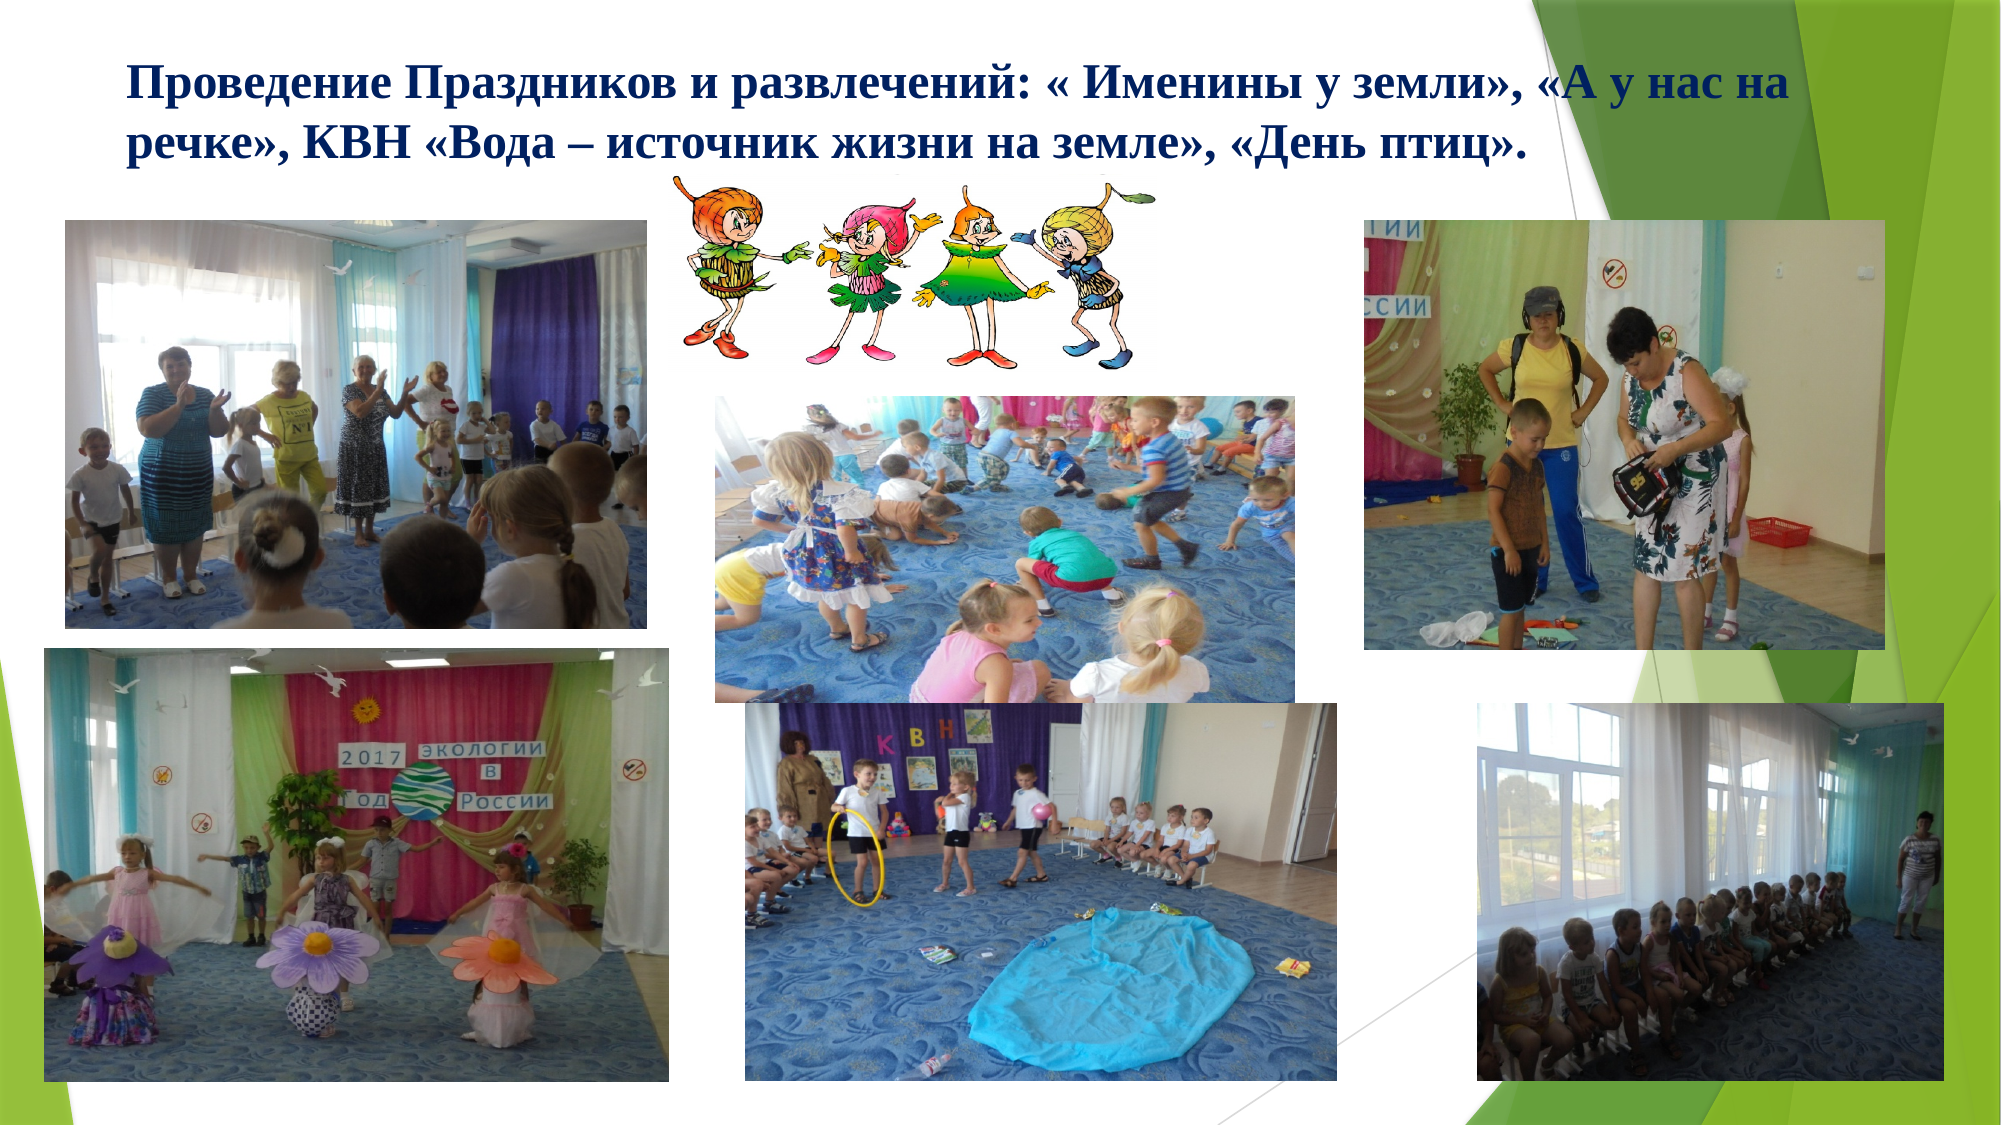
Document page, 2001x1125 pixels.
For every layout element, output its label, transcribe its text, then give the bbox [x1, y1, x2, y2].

picture [714, 395, 1337, 1082]
picture [43, 647, 669, 1083]
picture [65, 220, 648, 630]
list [1364, 220, 1886, 650]
picture [667, 174, 1158, 373]
picture [1476, 702, 1944, 1082]
title Проведение Праздников и развлечений: « Именины у земли», «А у нас на речке», КВН «Вода – источник жизни на земле», «День птиц». [111, 40, 1944, 207]
